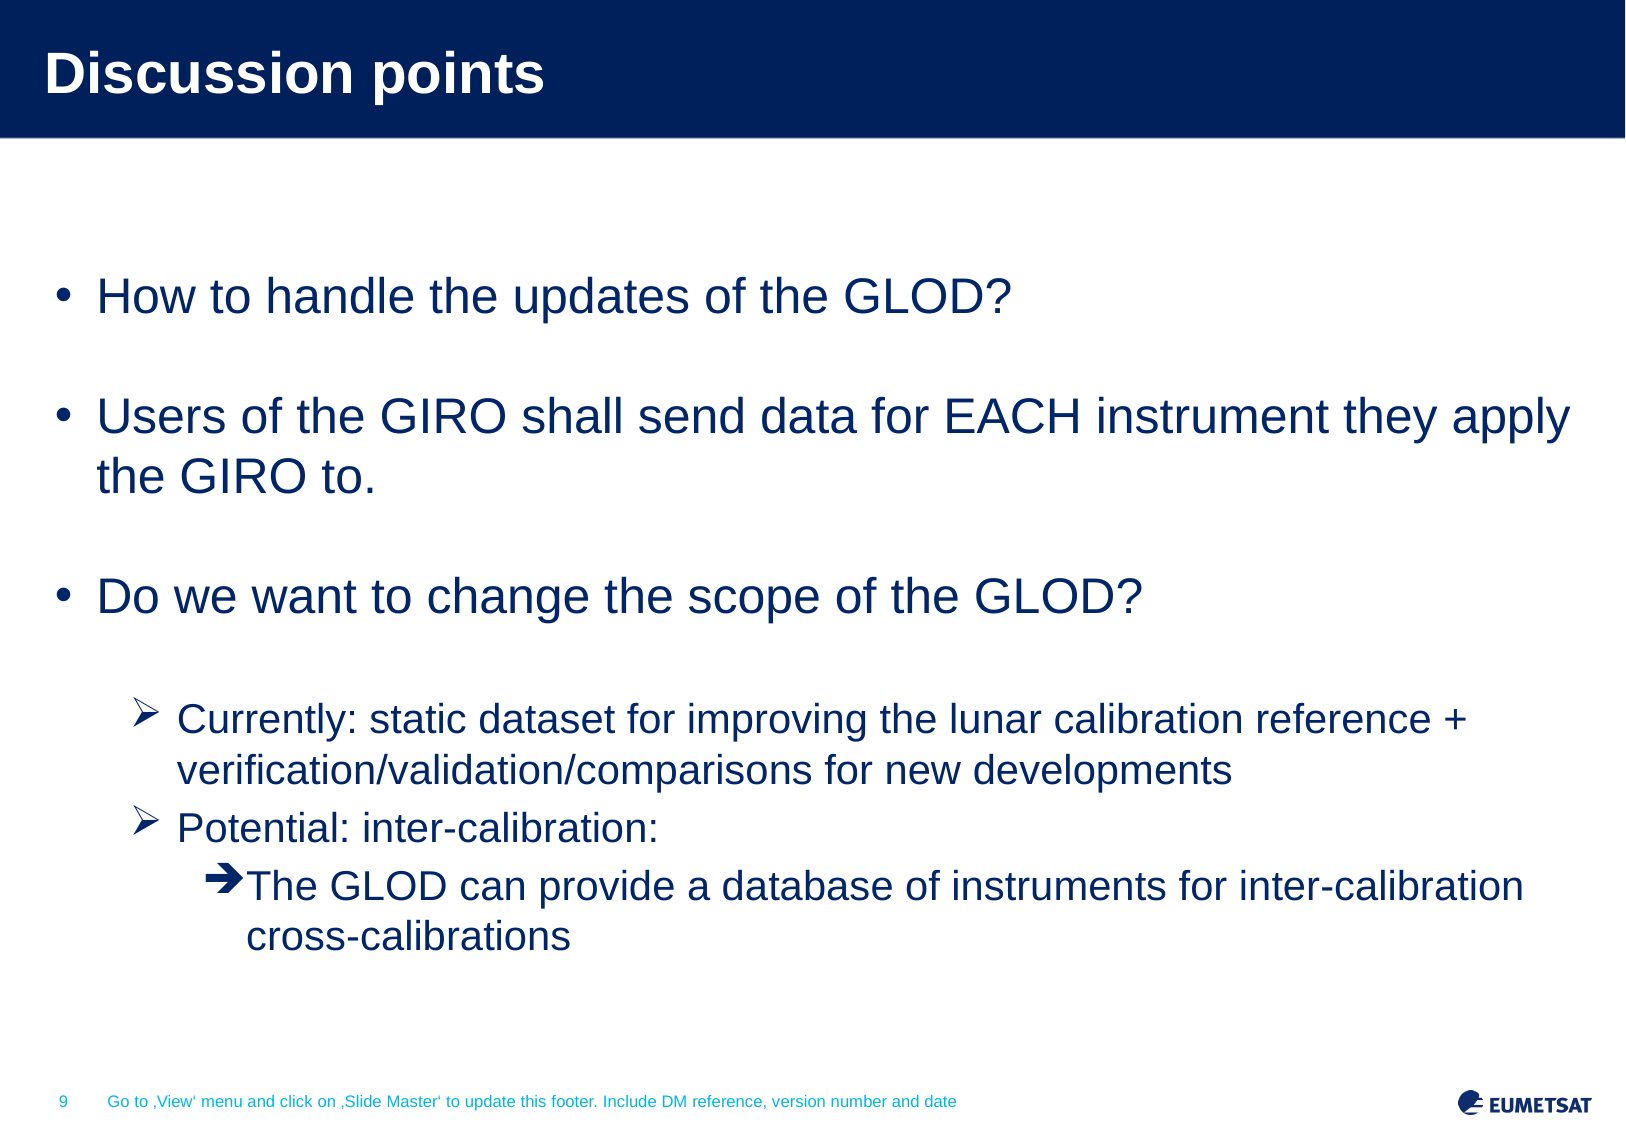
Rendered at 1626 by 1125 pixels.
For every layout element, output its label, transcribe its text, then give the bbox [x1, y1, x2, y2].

title Discussion points [0, 0, 1514, 141]
list How to handle the updates of the GLOD? Users of the GIRO shall send data for EACH instrument they apply the GIRO to. Do we want to change the scope of the GLOD? Currently: static dataset for improving the lunar calibration reference + verification/validation/comparisons for new developments Potential: inter-calibration: The GLOD can provide a database of instruments for inter-calibration cross-calibrations [39, 256, 1590, 1047]
picture [0, 0, 1626, 1125]
